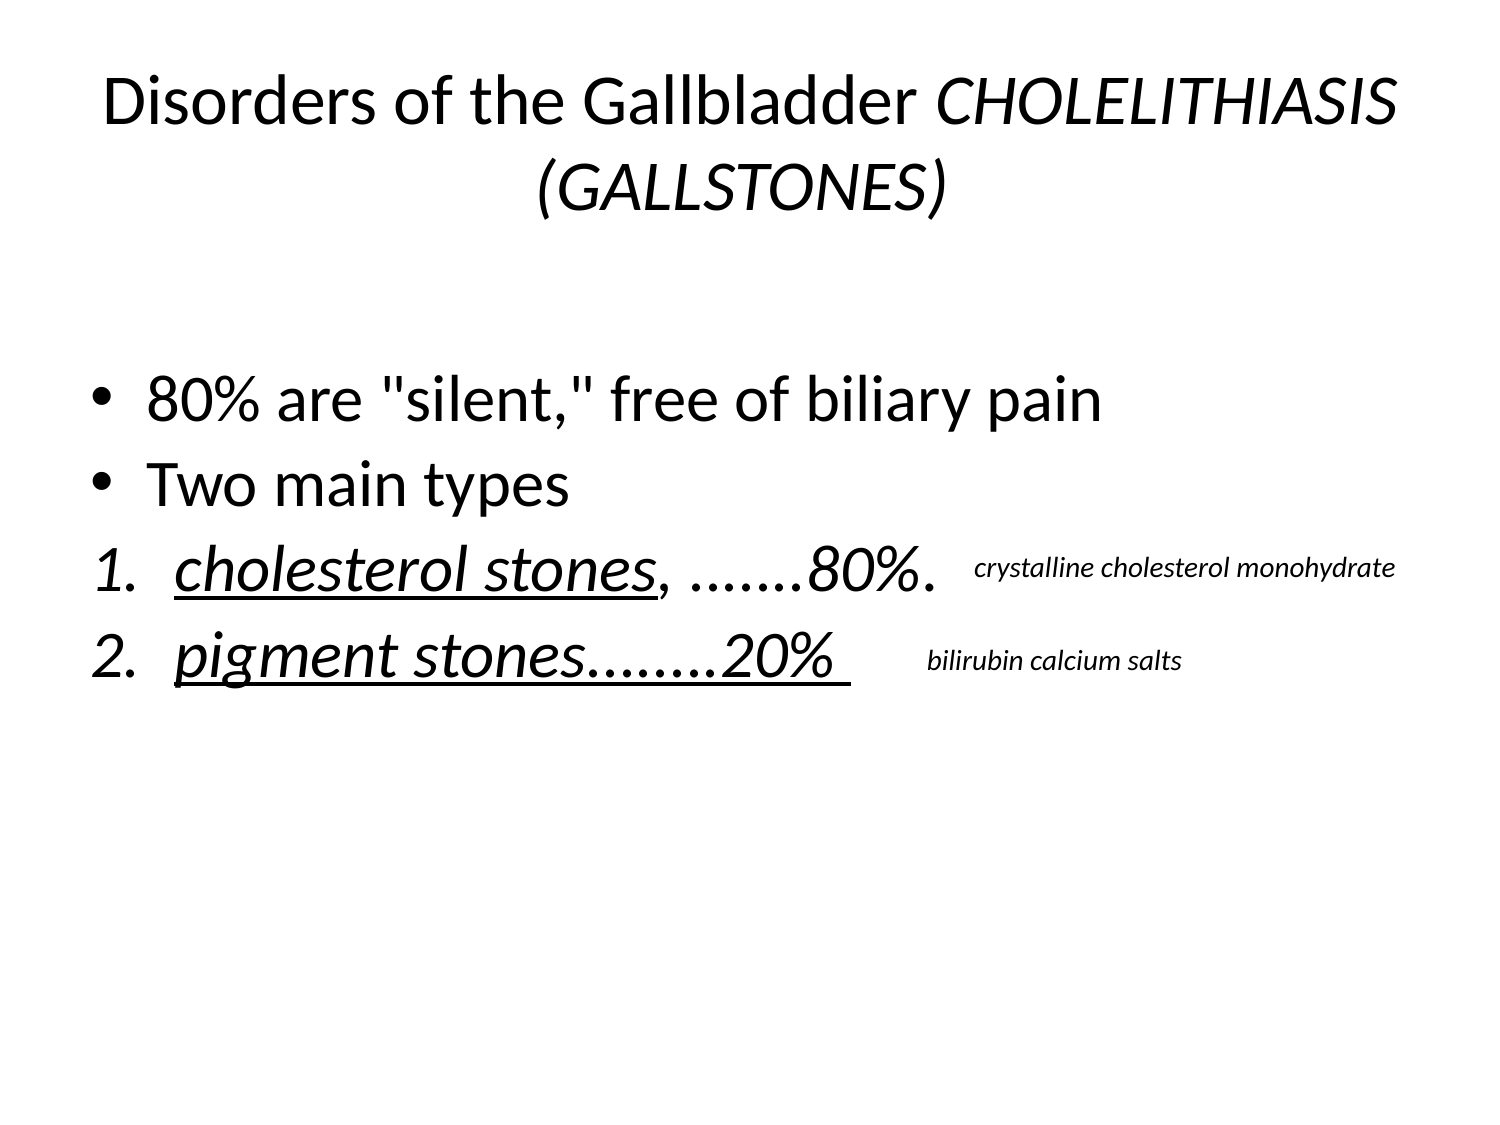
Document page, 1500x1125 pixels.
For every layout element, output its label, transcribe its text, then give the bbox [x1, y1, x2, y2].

text_box bilirubin calcium salts [912, 633, 1204, 684]
text_box crystalline cholesterol monohydrate [959, 540, 1411, 591]
list 80% are "silent," free of biliary pain Two main types cholesterol stones, .......80%. pigment stones........20% [75, 262, 1425, 1005]
title Disorders of the Gallbladder CHOLELITHIASIS (GALLSTONES) [75, 45, 1425, 233]
